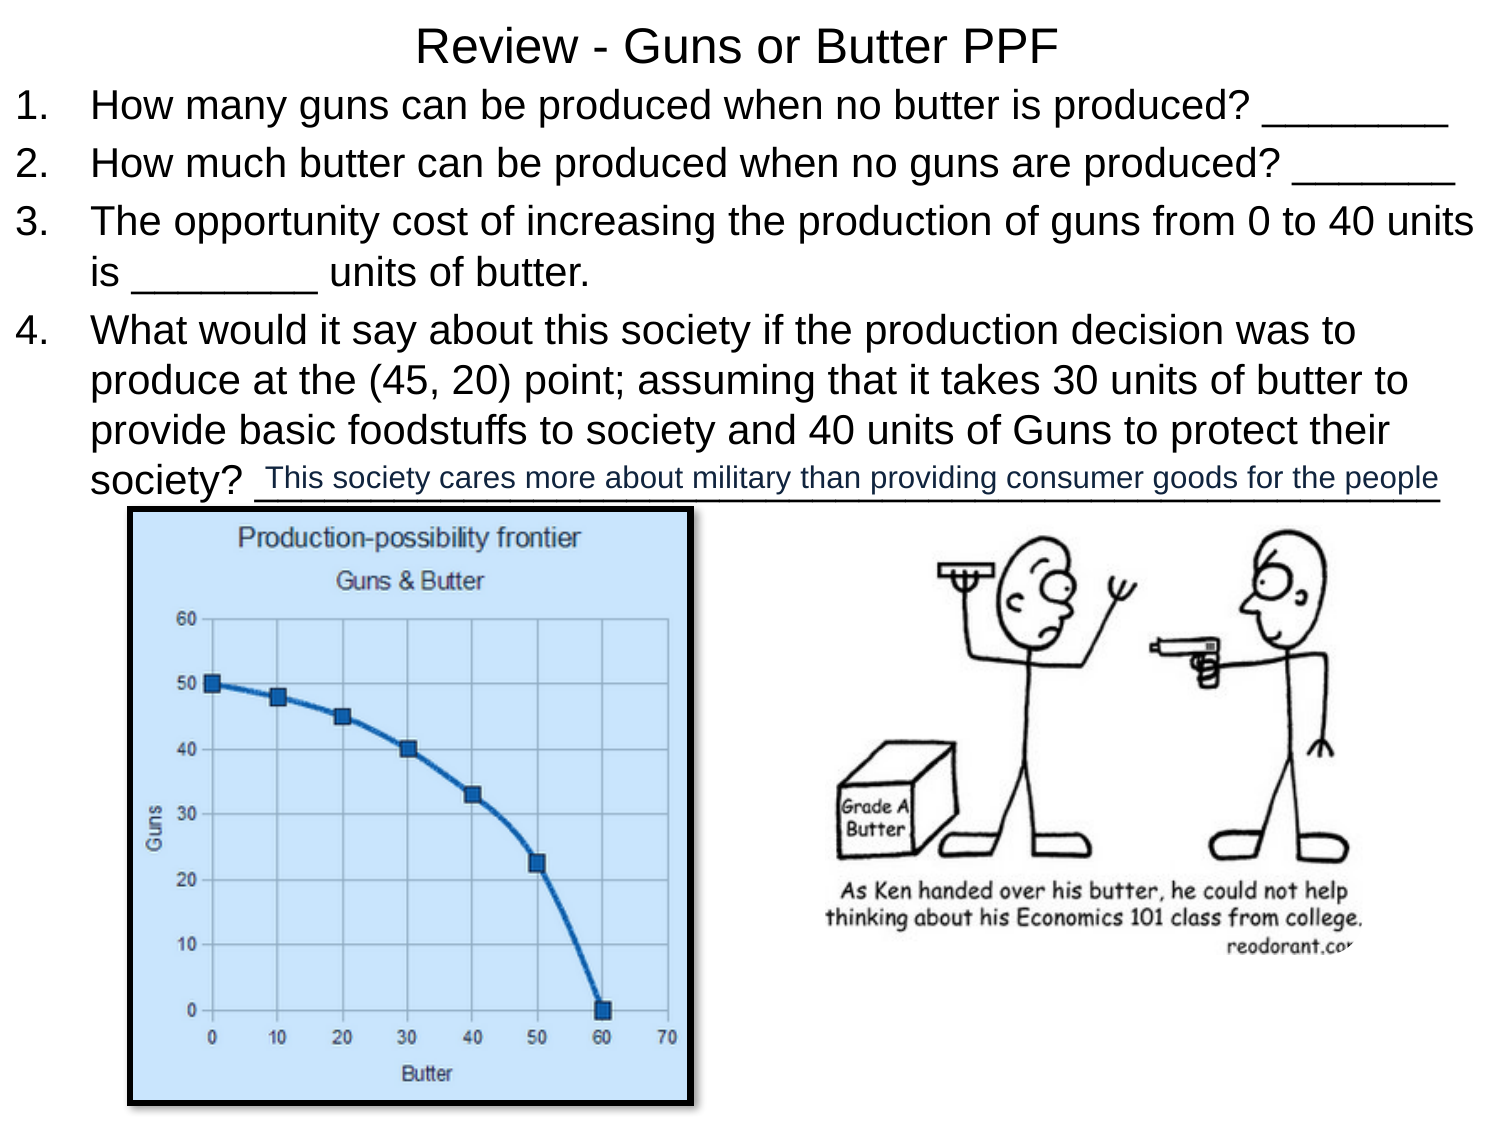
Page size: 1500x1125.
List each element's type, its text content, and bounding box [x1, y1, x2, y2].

text_box This society cares more about military than providing consumer goods for the people [249, 449, 1500, 503]
picture [132, 512, 688, 1101]
picture [824, 524, 1363, 956]
list How many guns can be produced when no butter is produced? ________ How much butter can be produced when no guns are produced? _______ The opportunity cost of increasing the production of guns from 0 to 40 units is ________ units of butter. What would it say about this society if the production decision was to produce at the (45, 20) point; assuming that it takes 30 units of butter to provide basic foodstuffs to society and 40 units of Guns to protect their society? ___________________________________________________ [0, 70, 1500, 813]
title Review - Guns or Butter PPF [24, 0, 1450, 70]
